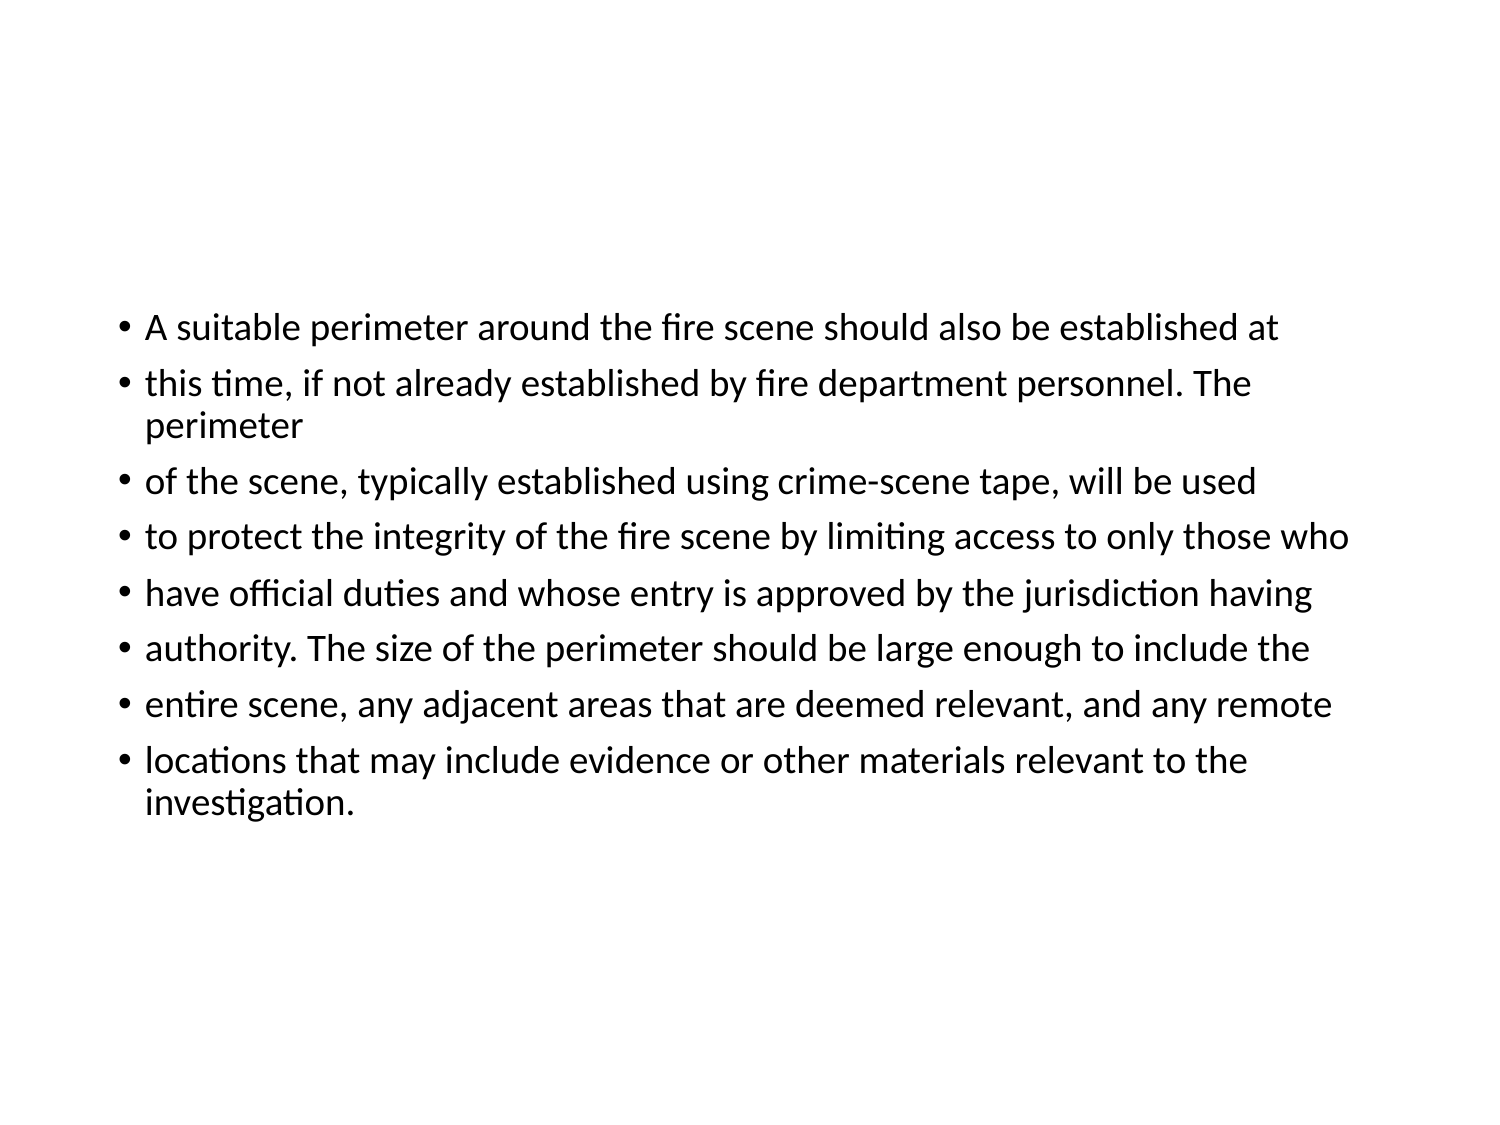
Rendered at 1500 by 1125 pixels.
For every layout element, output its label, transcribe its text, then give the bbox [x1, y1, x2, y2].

list A suitable perimeter around the fire scene should also be established at this time, if not already established by fire department personnel. The perimeter of the scene, typically established using crime-scene tape, will be used to protect the integrity of the fire scene by limiting access to only those who have official duties and whose entry is approved by the jurisdiction having authority. The size of the perimeter should be large enough to include the entire scene, any adjacent areas that are deemed relevant, and any remote locations that may include evidence or other materials relevant to the investigation. [103, 299, 1397, 1014]
